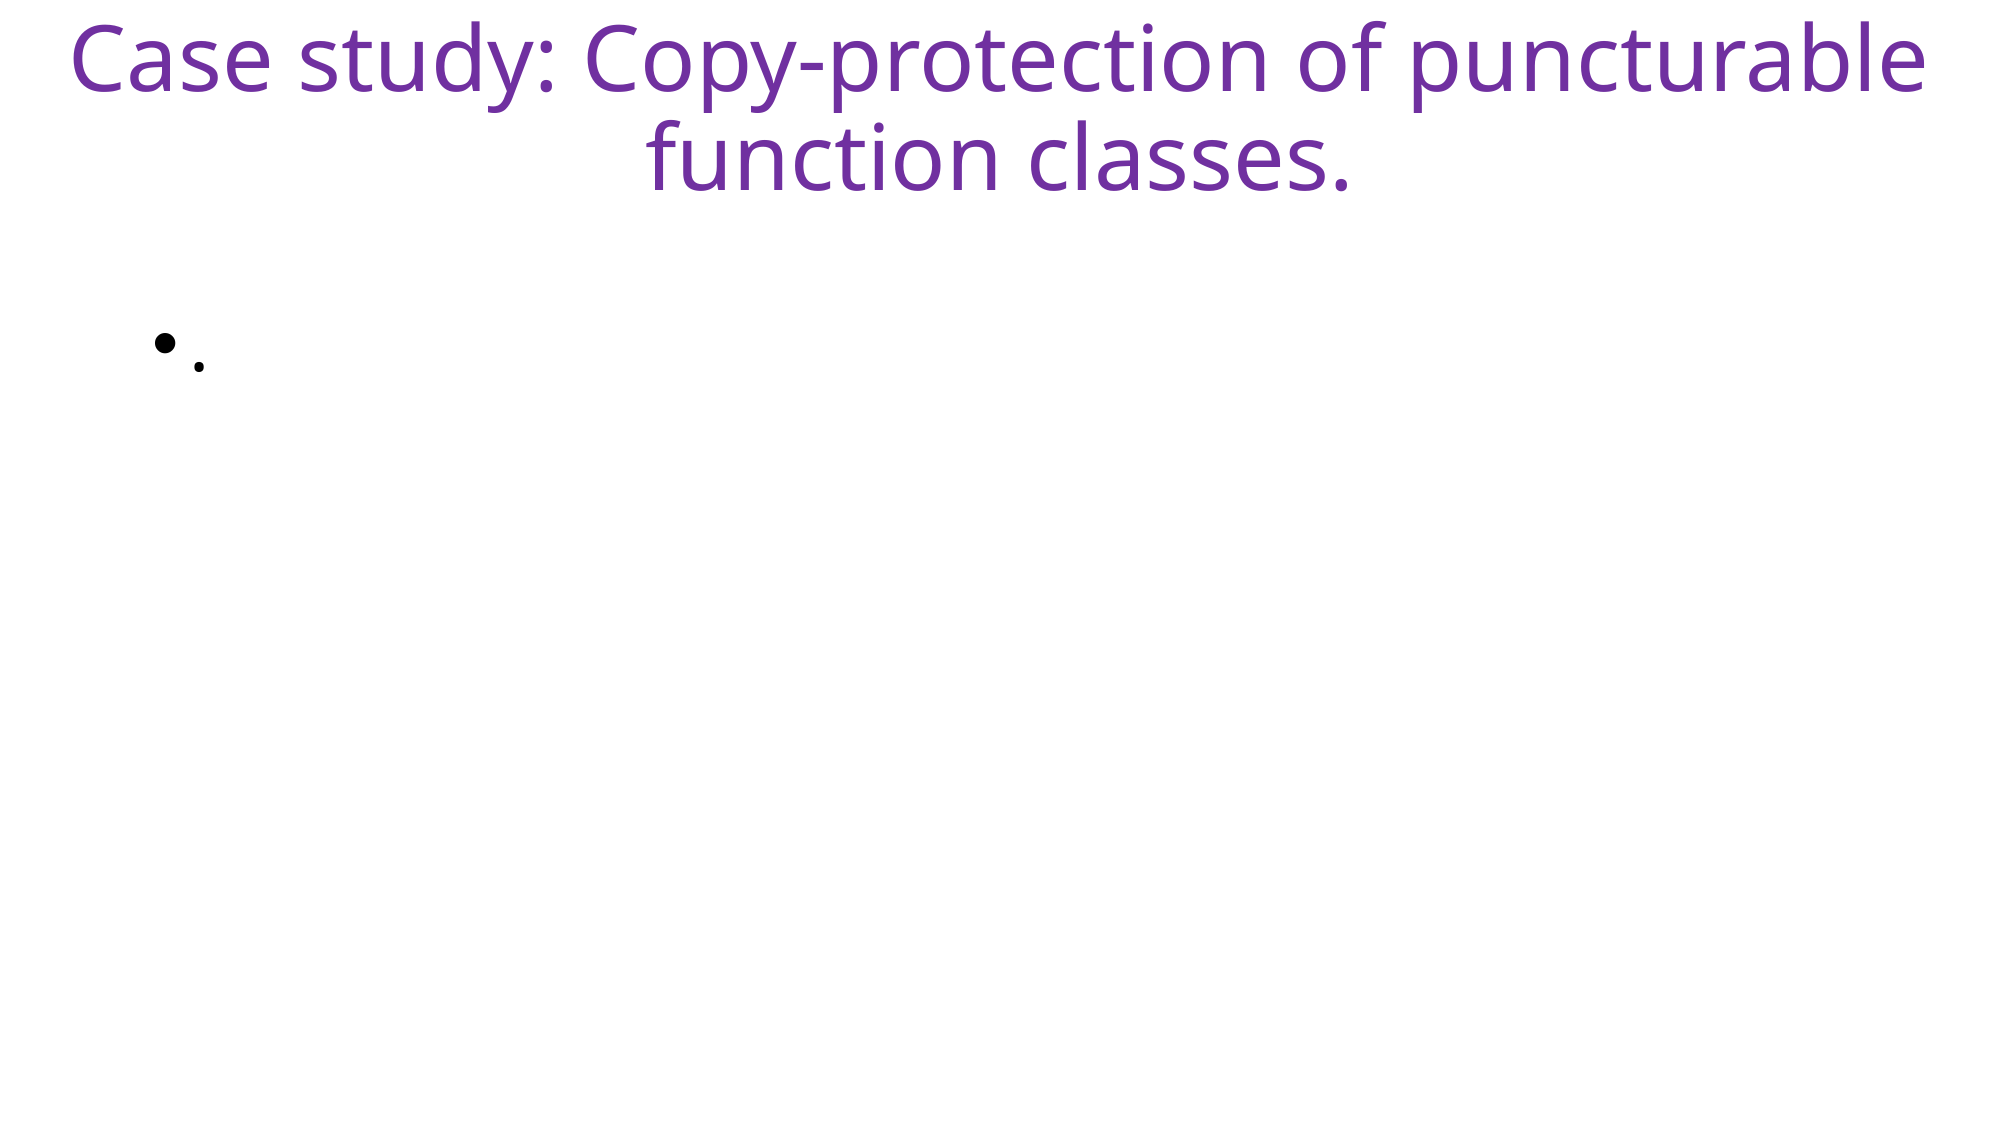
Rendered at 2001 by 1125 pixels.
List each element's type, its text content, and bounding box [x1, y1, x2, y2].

title Case study: Copy-protection of puncturable function classes. [0, 3, 2000, 221]
